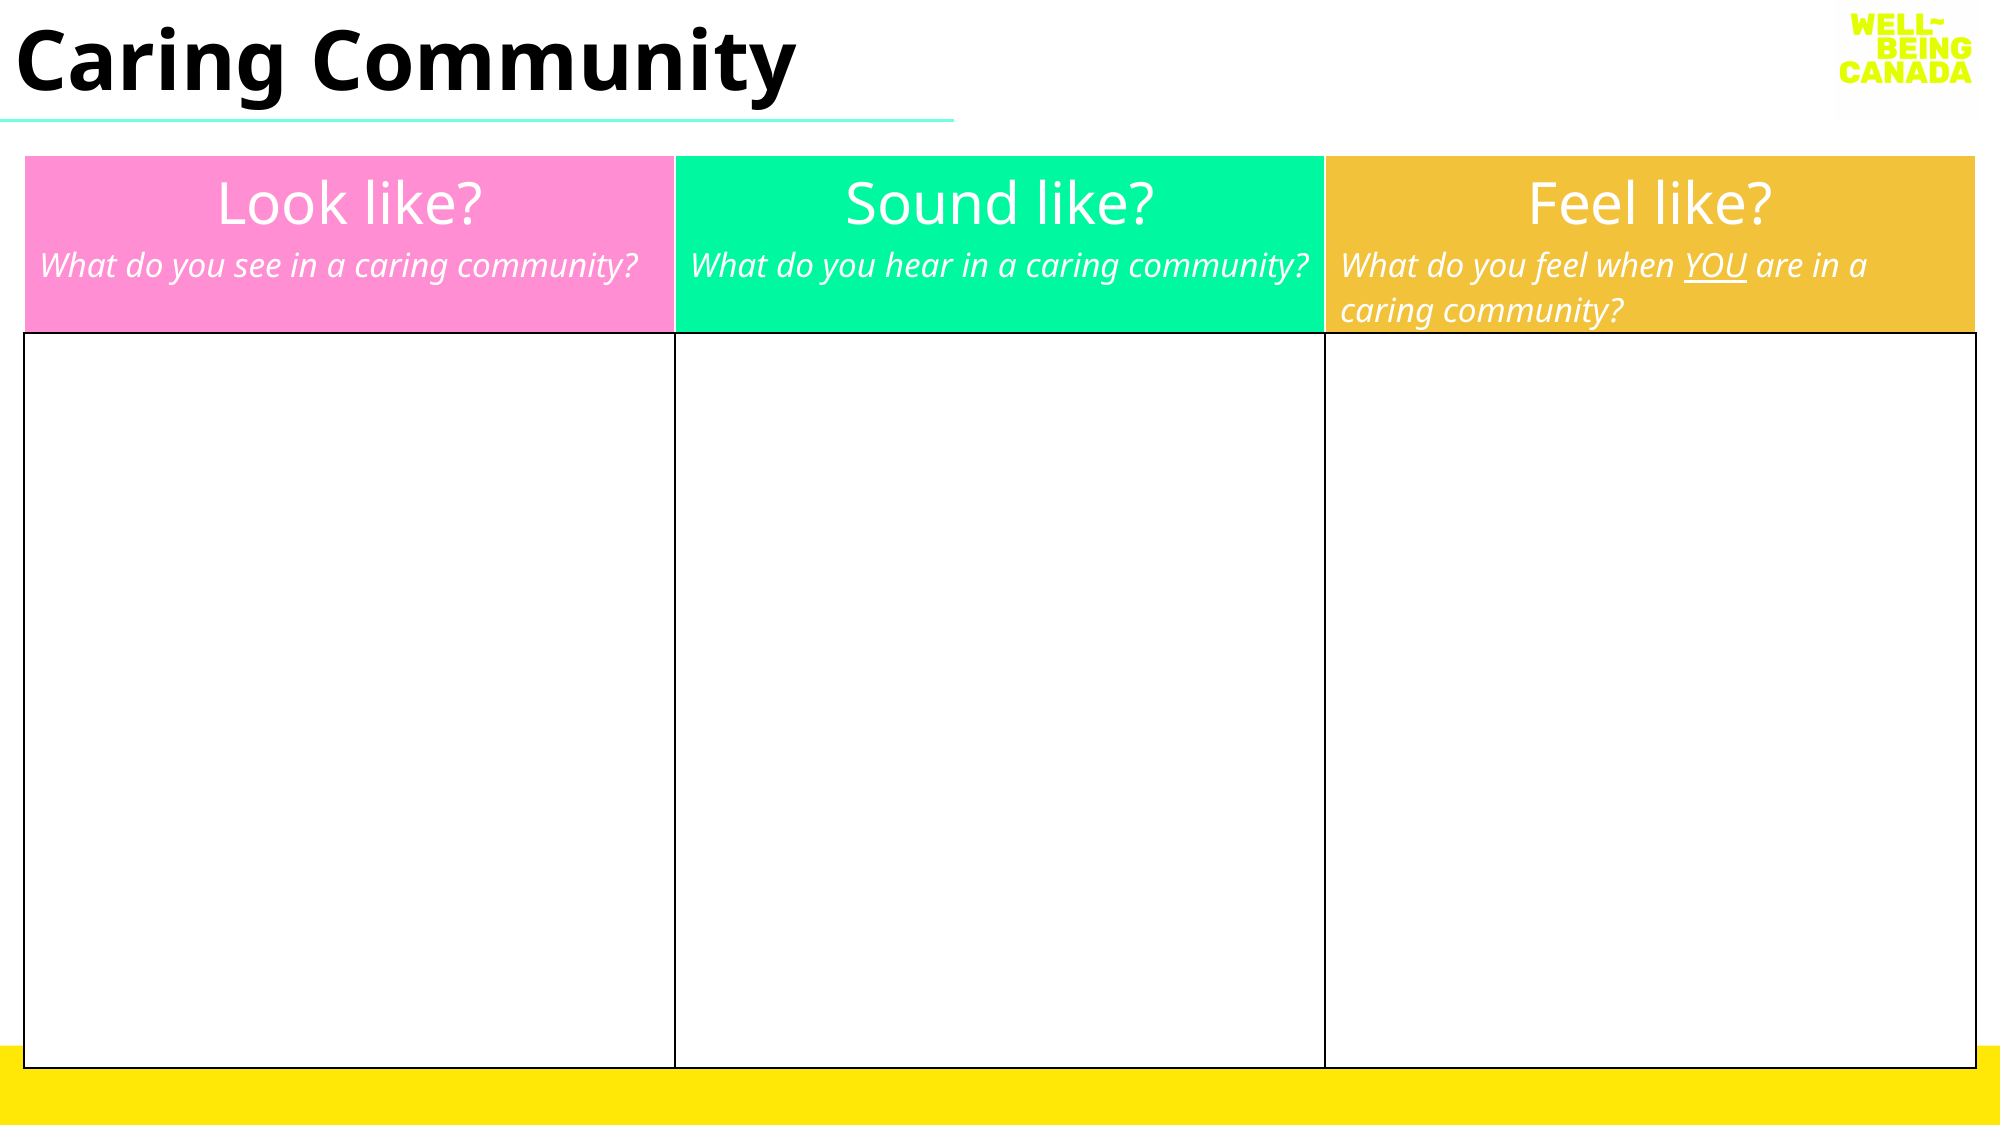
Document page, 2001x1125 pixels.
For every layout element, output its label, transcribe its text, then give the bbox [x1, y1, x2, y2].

table_header Feel like? What do you feel when YOU are in a caring community? [1326, 156, 1975, 332]
picture [1835, 0, 1979, 122]
table_header Look like? What do you see in a caring community? [25, 156, 674, 332]
text_box Caring Community [0, 0, 1699, 115]
text_box [0, 1044, 2000, 1125]
table_header Sound like? What do you hear in a caring community? [676, 156, 1324, 332]
table_cell [1326, 334, 1975, 1067]
table_cell [25, 334, 674, 1067]
table_cell [676, 334, 1324, 1067]
